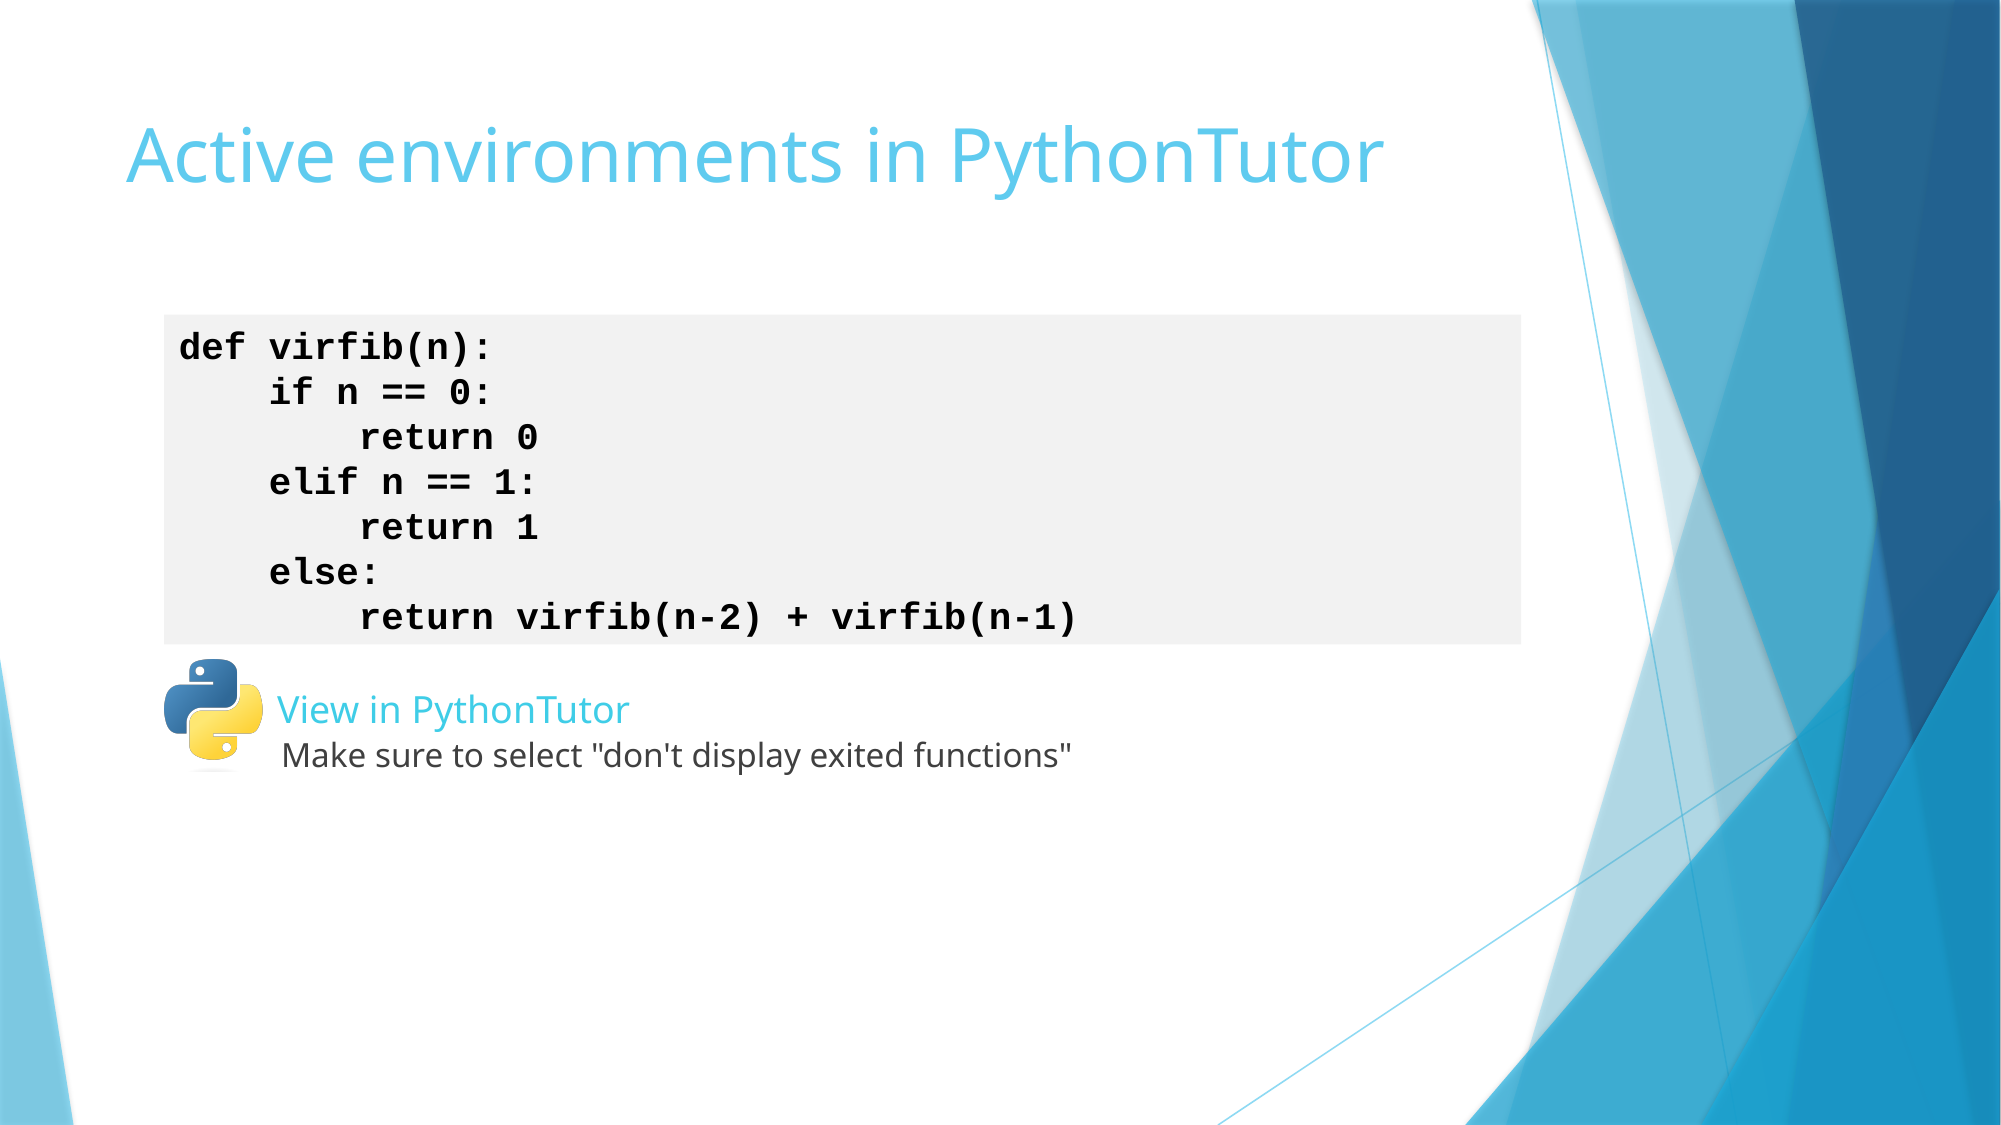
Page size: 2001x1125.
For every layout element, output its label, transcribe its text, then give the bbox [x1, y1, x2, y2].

title Active environments in PythonTutor [111, 99, 1522, 317]
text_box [163, 659, 643, 772]
text_box def virfib(n): if n == 0: return 0 elif n == 1: return 1 else: return virfib(n-2) + virfib(n-1) [164, 314, 1522, 645]
list Make sure to select "don't display exited functions" [266, 726, 1522, 979]
